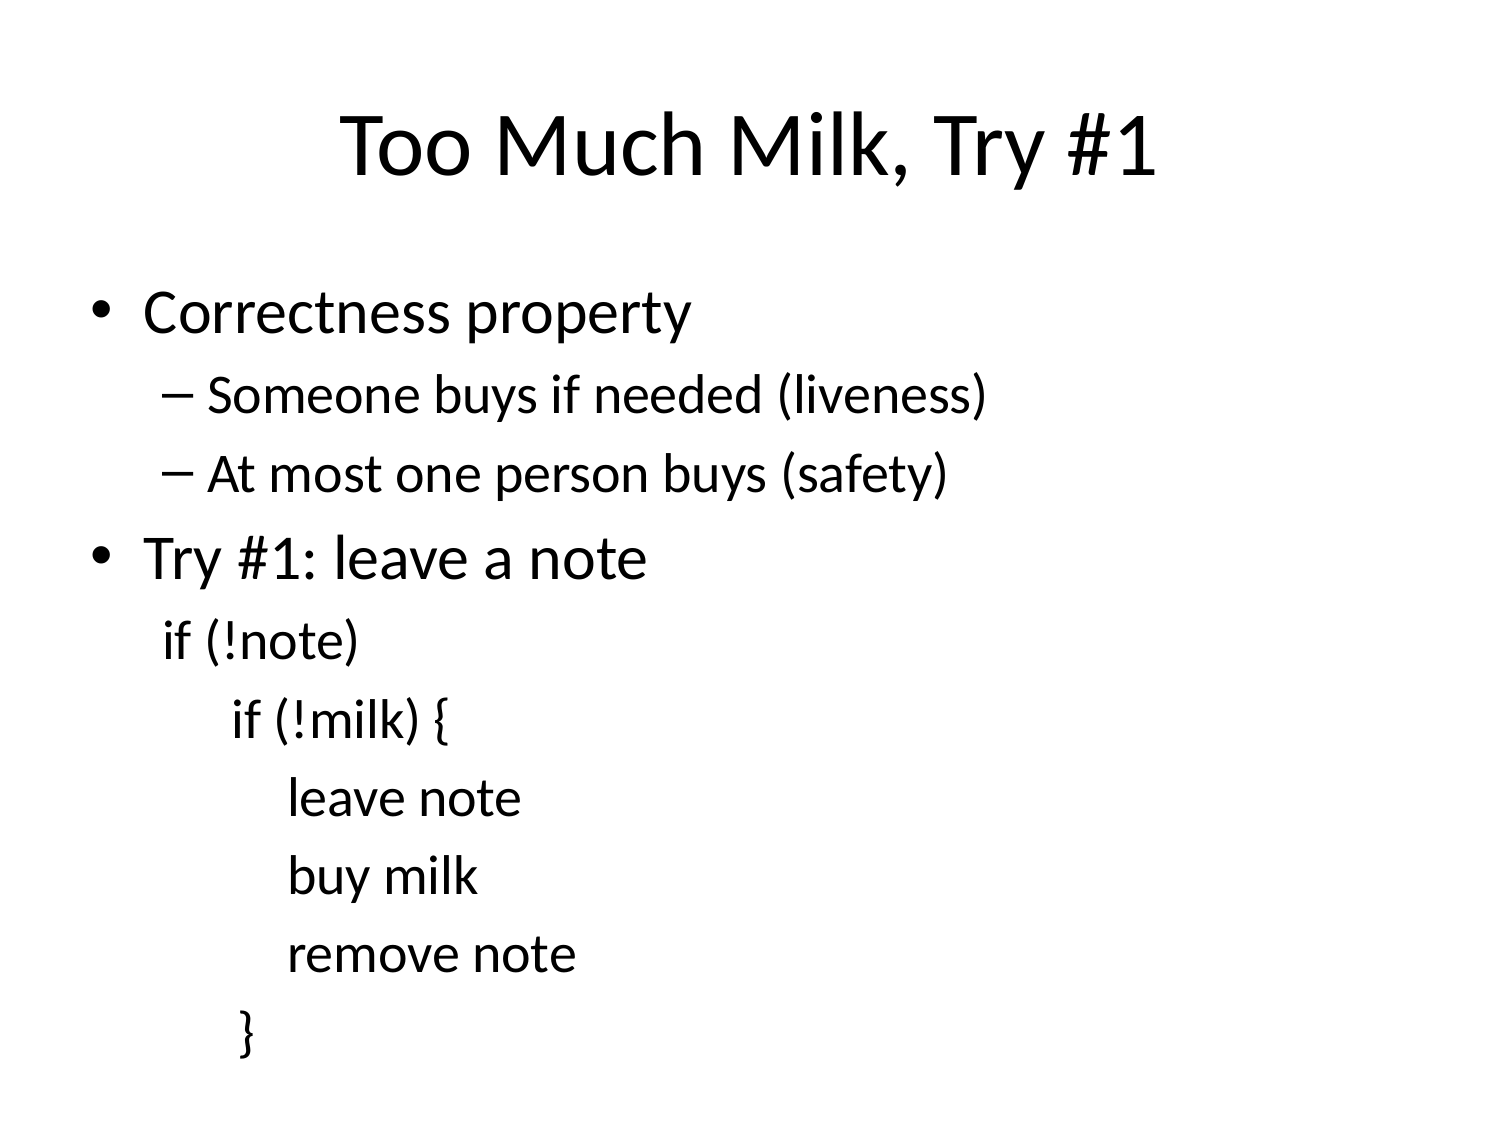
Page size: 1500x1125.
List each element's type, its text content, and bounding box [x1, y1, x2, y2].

title Too Much Milk, Try #1 [75, 45, 1425, 233]
list Correctness property Someone buys if needed (liveness) At most one person buys (safety) Try #1: leave a note if (!note) if (!milk) { leave note buy milk remove note } [75, 262, 1425, 1075]
